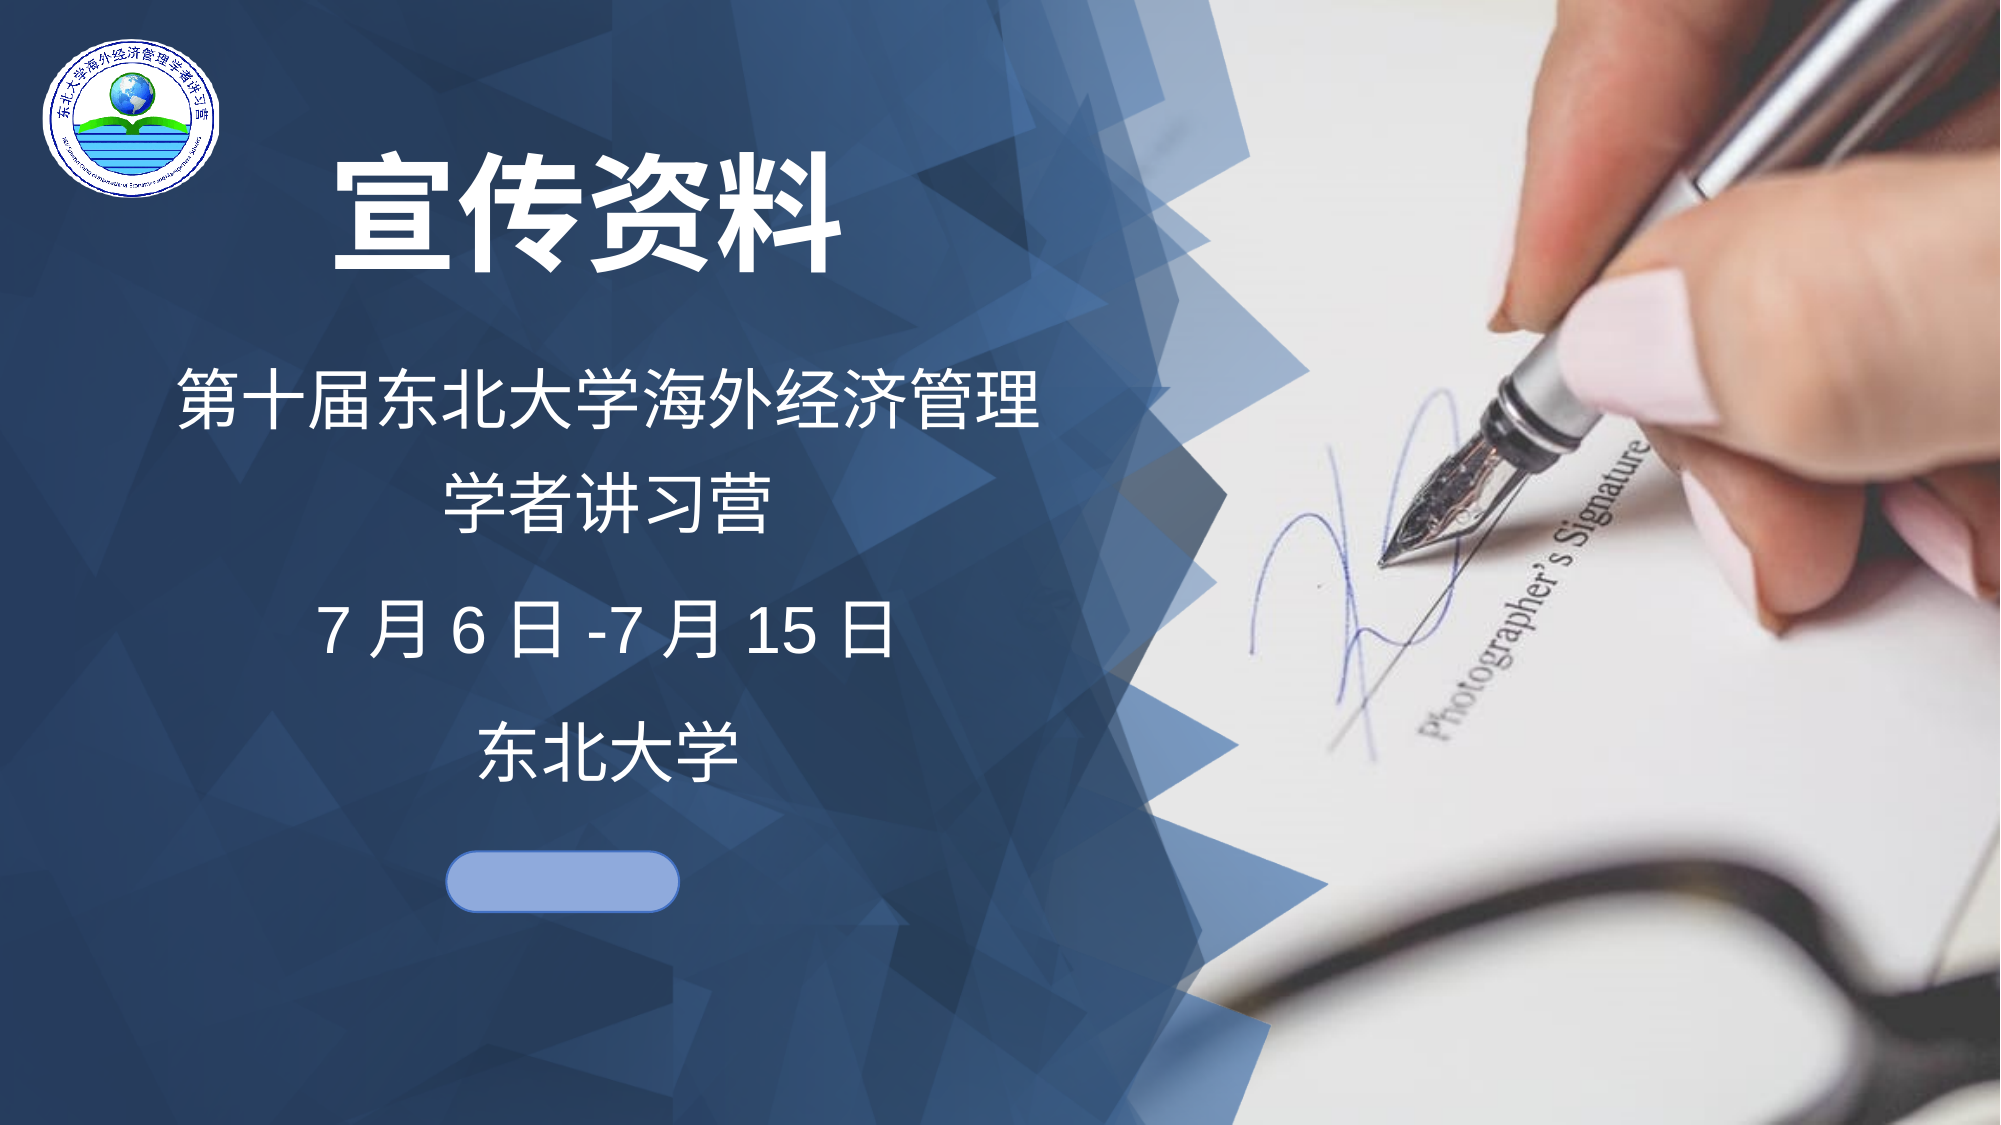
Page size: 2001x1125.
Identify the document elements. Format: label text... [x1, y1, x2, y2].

subtitle 第十届东北大学海外经济管理学者讲习营 7月6日-7月15日 东北大学 [131, 341, 1085, 784]
picture [0, 0, 2000, 1125]
title 宣传资料 [131, 91, 1041, 295]
text_box [42, 36, 220, 203]
